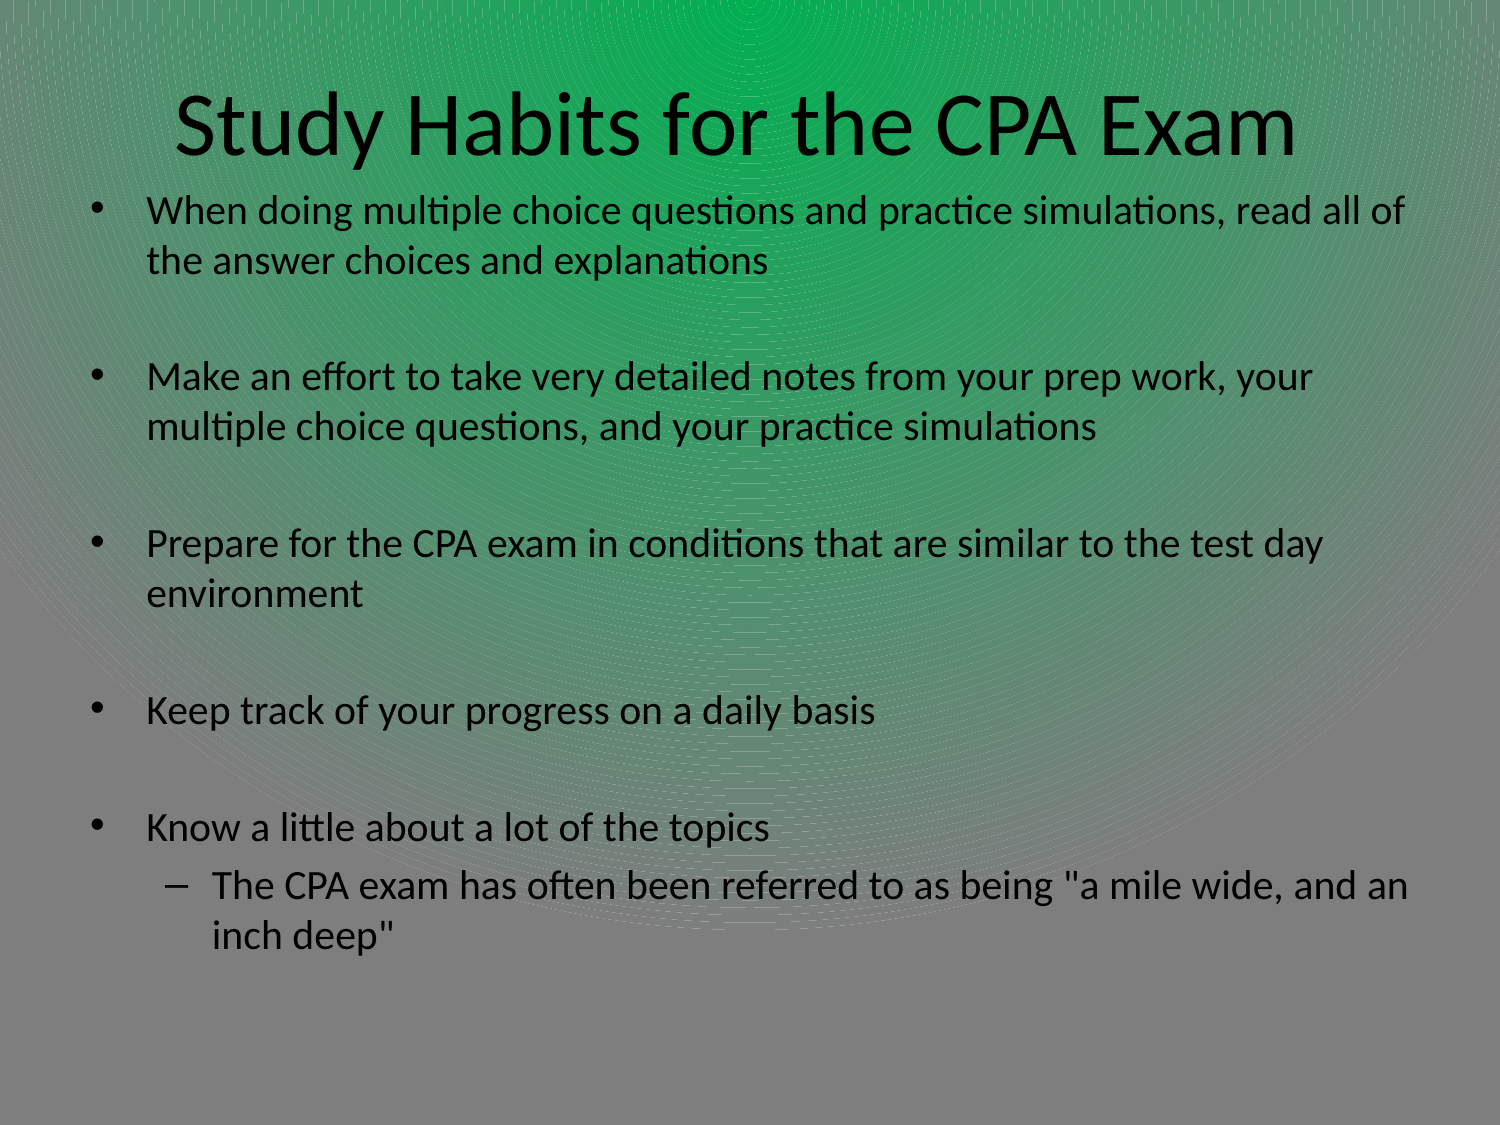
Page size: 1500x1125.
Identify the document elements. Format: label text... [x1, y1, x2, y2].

title Study Habits for the CPA Exam [62, 24, 1413, 213]
list When doing multiple choice questions and practice simulations, read all of the answer choices and explanations Make an effort to take very detailed notes from your prep work, your multiple choice questions, and your practice simulations Prepare for the CPA exam in conditions that are similar to the test day environment Keep track of your progress on a daily basis Know a little about a lot of the topics The CPA exam has often been referred to as being "a mile wide, and an inch deep" [75, 174, 1425, 1088]
